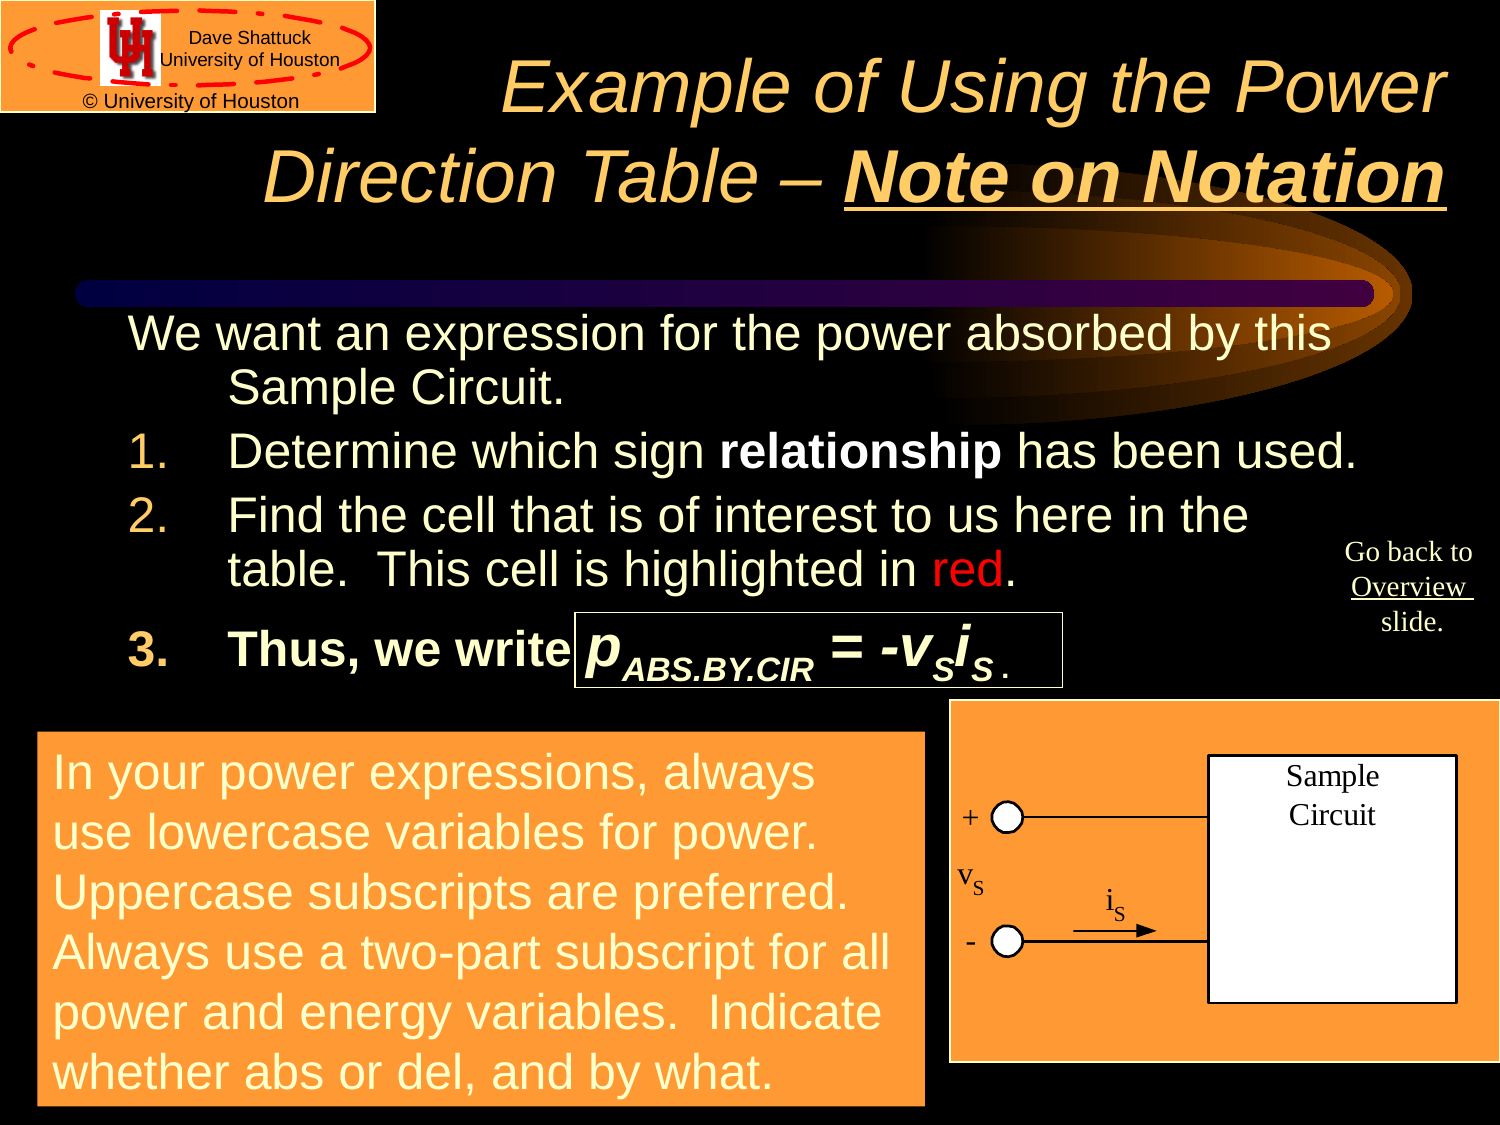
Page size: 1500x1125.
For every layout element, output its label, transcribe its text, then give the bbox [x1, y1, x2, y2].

text_box [950, 699, 1500, 1063]
text_box In your power expressions, always use lowercase variables for power. Uppercase subscripts are preferred. Always use a two-part subscript for all power and energy variables. Indicate whether abs or del, and by what. [37, 731, 925, 1107]
text_box Go back to Overview slide. [1325, 524, 1500, 645]
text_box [937, 749, 1463, 1010]
list We want an expression for the power absorbed by this Sample Circuit. Determine which sign relationship has been used. Find the cell that is of interest to us here in the table. This cell is highlighted in red. Thus, we write pABS.BY.CIR = -vSiS . [112, 299, 1388, 700]
text_box [575, 612, 1063, 688]
title Example of Using the Power Direction Table – Note on Notation [187, 0, 1463, 225]
